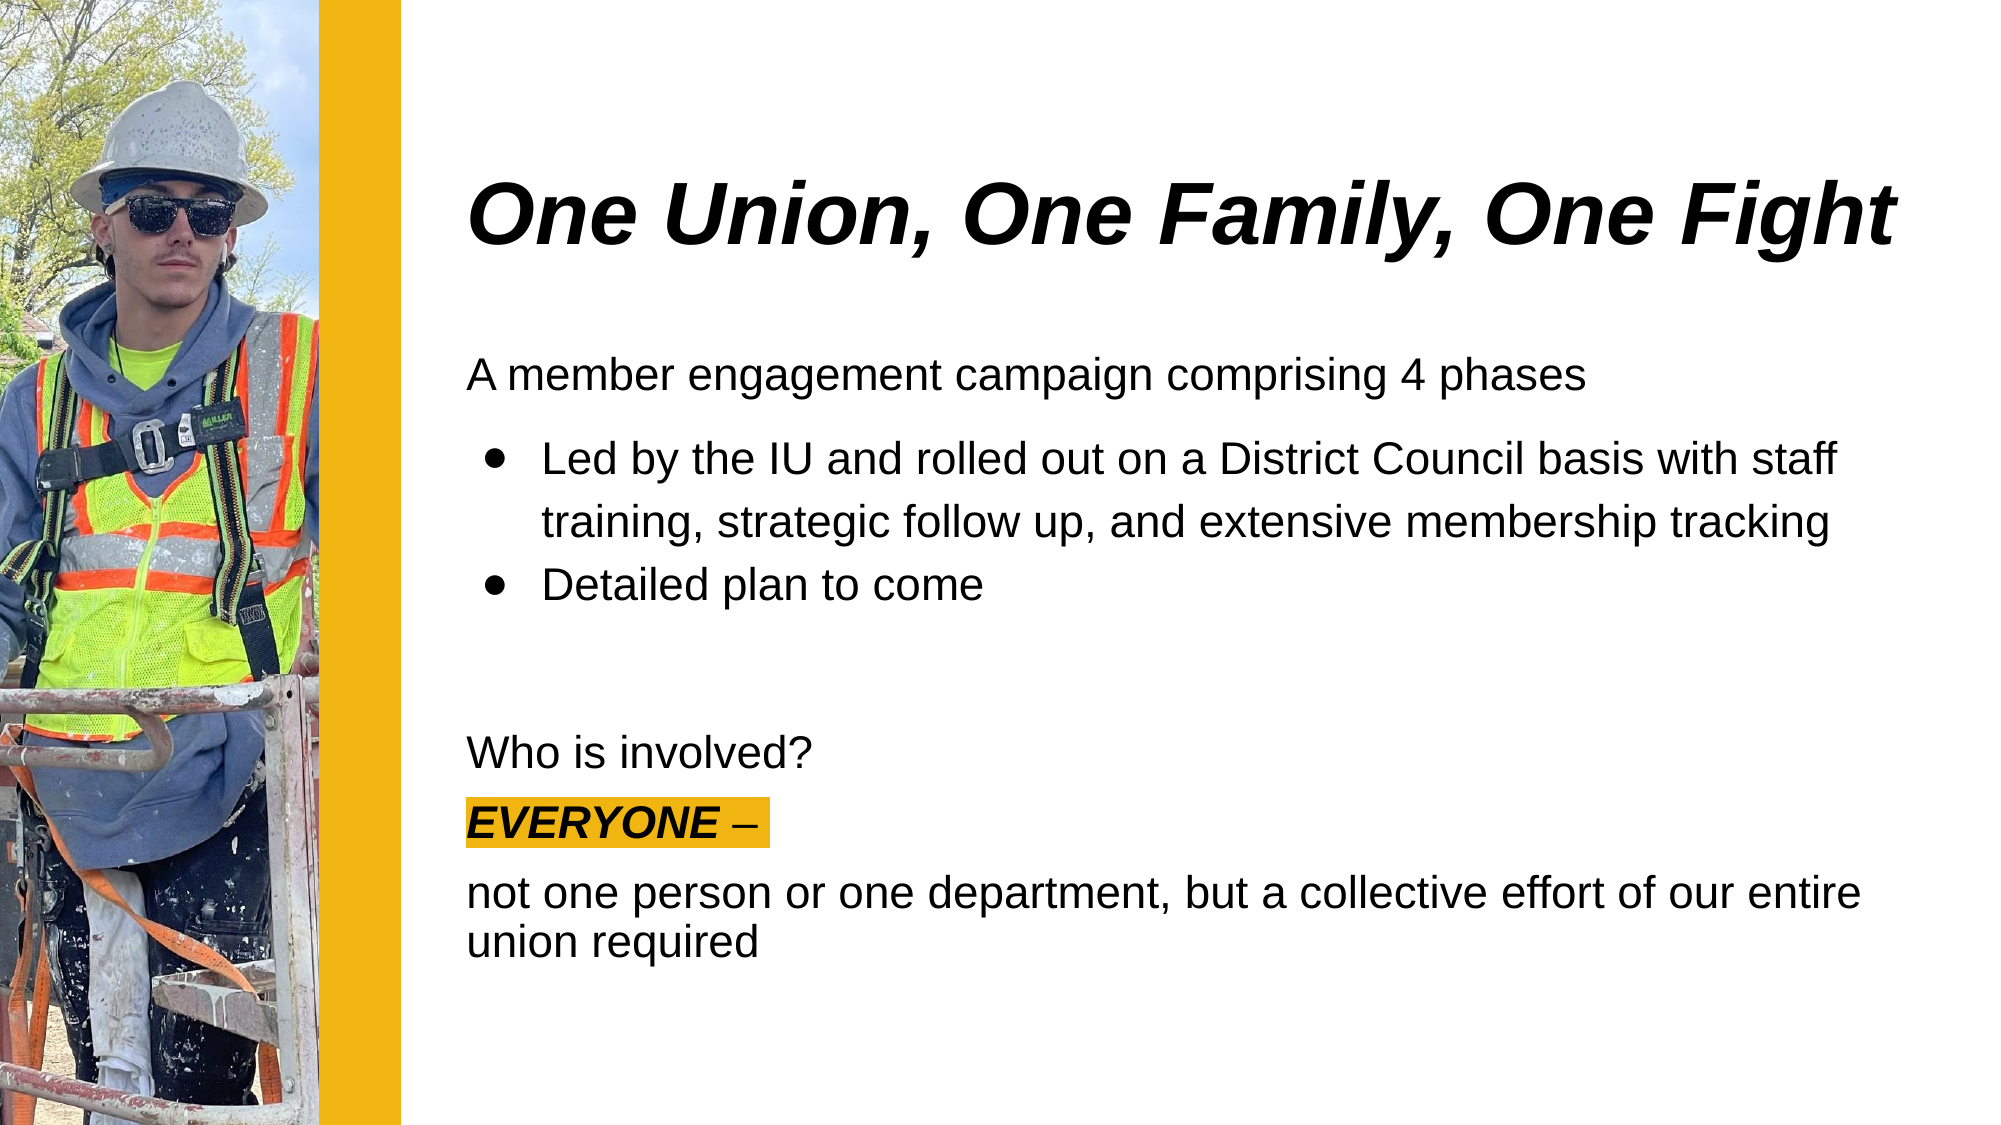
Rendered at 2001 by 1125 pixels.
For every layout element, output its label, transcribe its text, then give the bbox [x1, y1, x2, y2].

picture [0, 0, 320, 1125]
list A member engagement campaign comprising 4 phases Led by the IU and rolled out on a District Council basis with staff training, strategic follow up, and extensive membership tracking Detailed plan to come Who is involved? EVERYONE – not one person or one department, but a collective effort of our entire union required [451, 328, 1992, 1089]
title One Union, One Family, One Fight [451, 114, 1929, 272]
